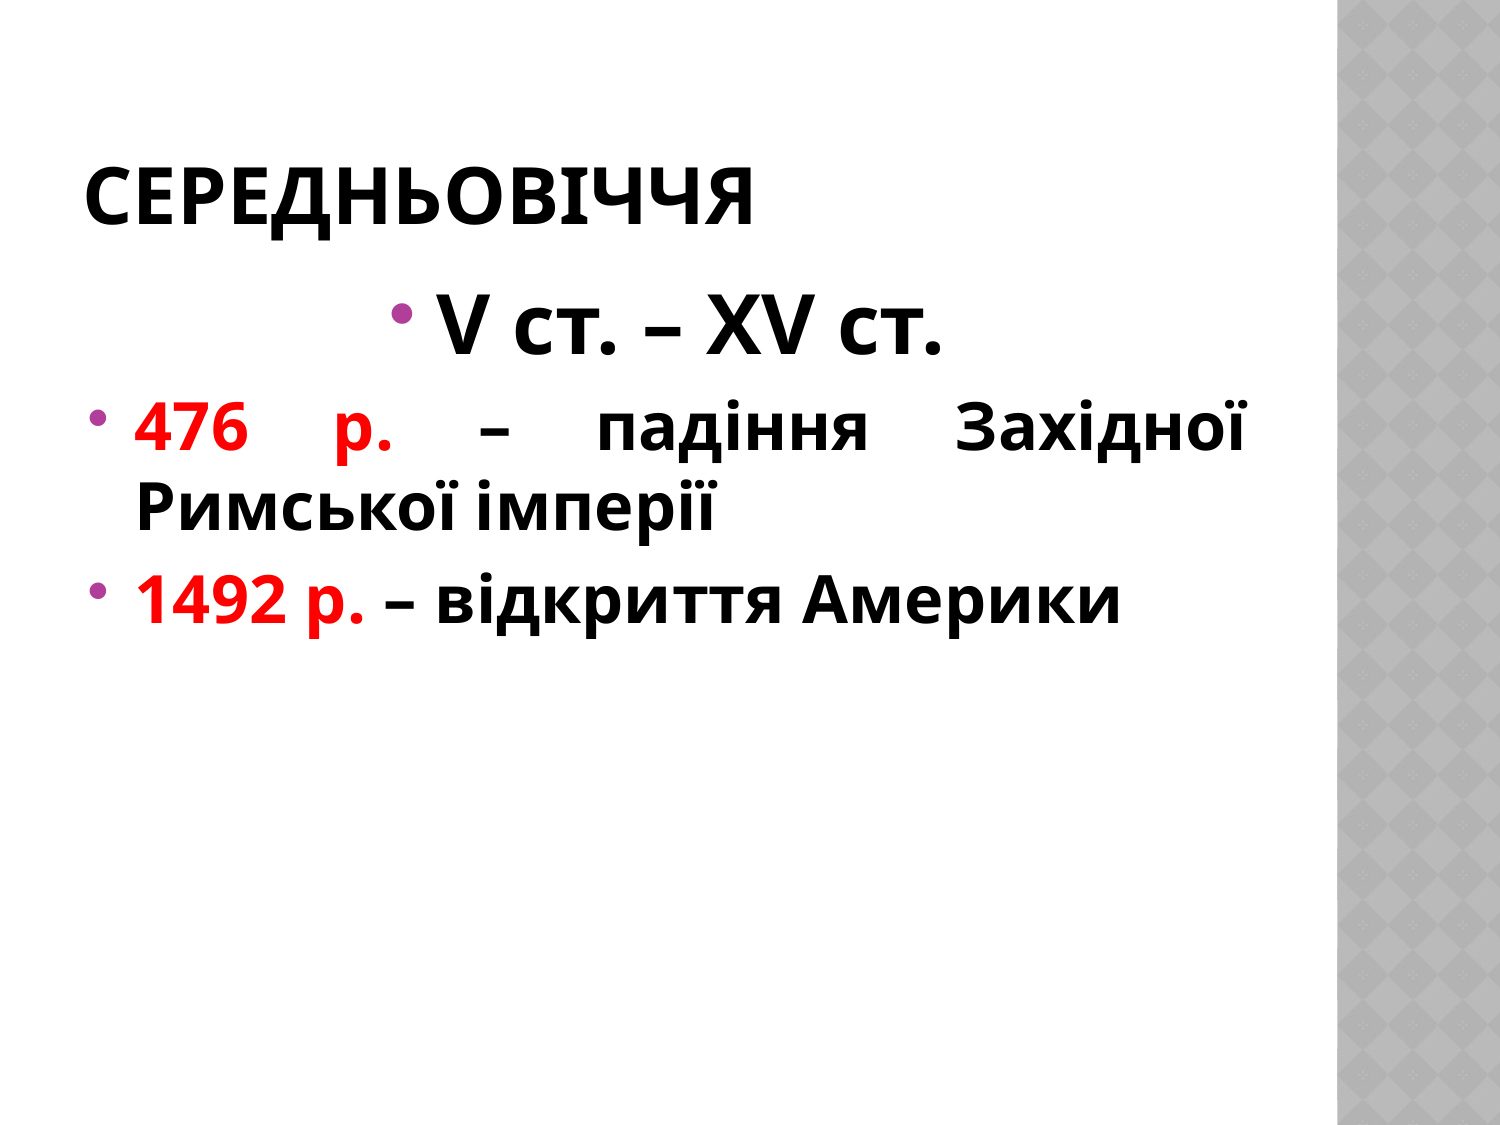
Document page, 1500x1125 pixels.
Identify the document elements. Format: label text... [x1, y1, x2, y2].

title Середньовіччя [75, 52, 1263, 240]
list V ст. – XV ст. 476 р. – падіння Західної Римської імперії 1492 р. – відкриття Америки [75, 264, 1263, 1059]
